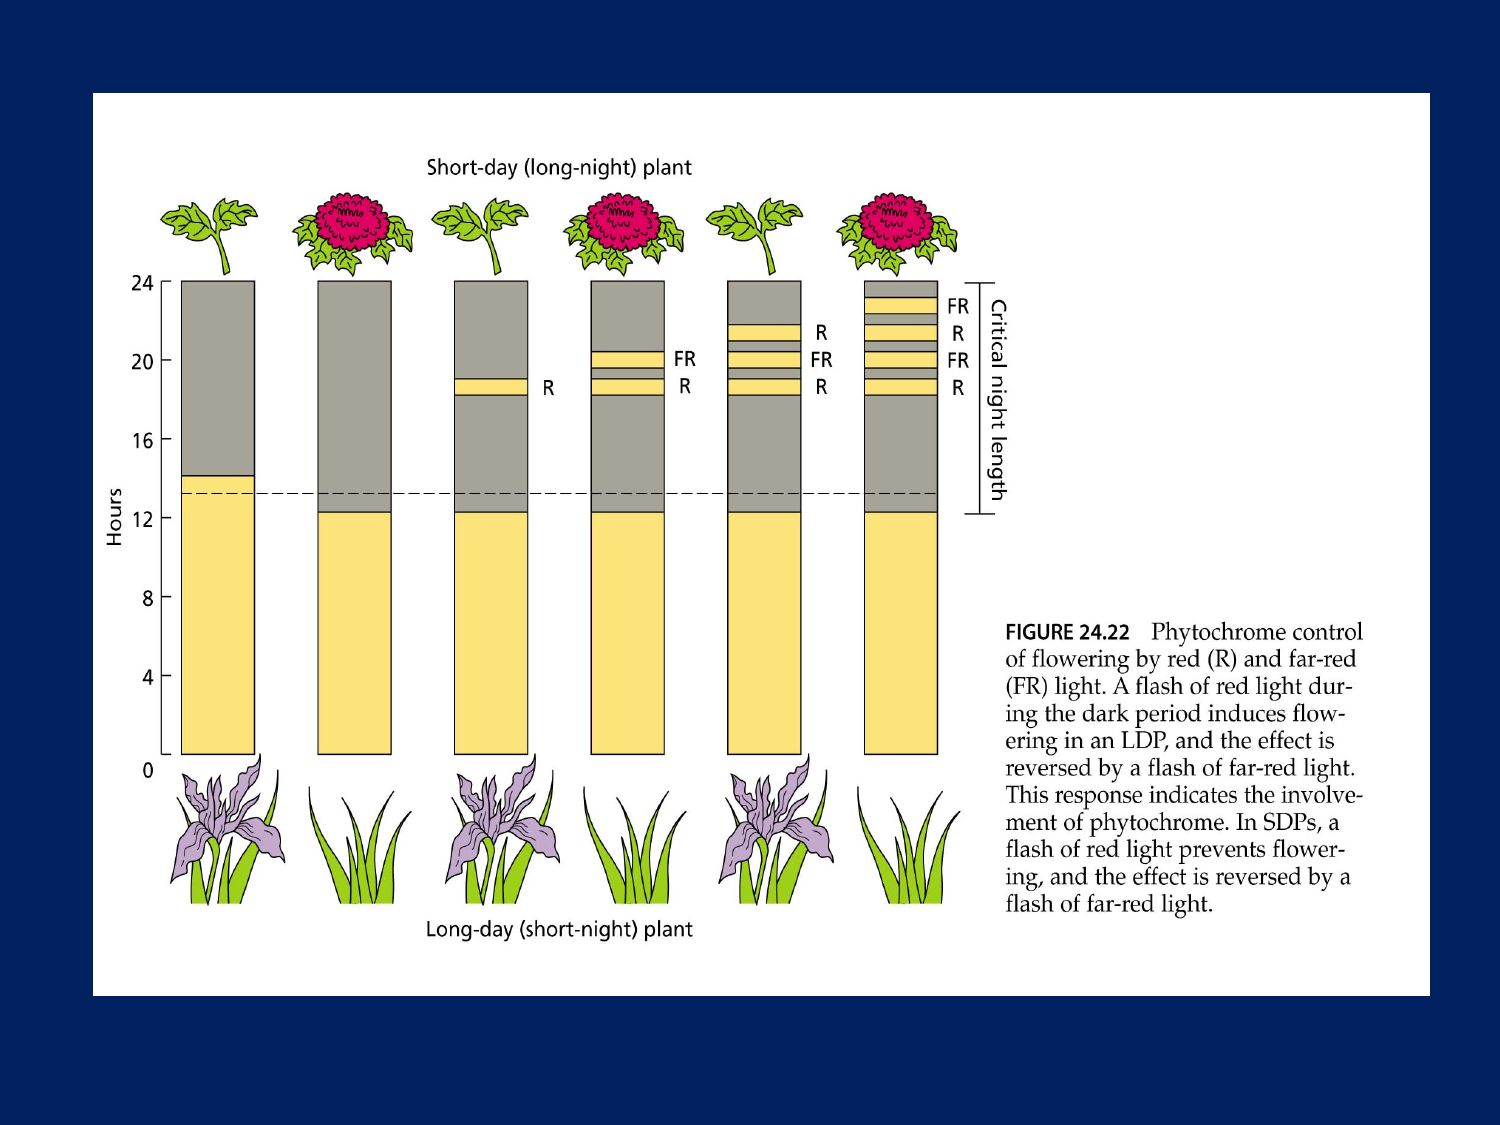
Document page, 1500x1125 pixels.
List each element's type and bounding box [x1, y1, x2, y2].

picture [93, 93, 1430, 997]
